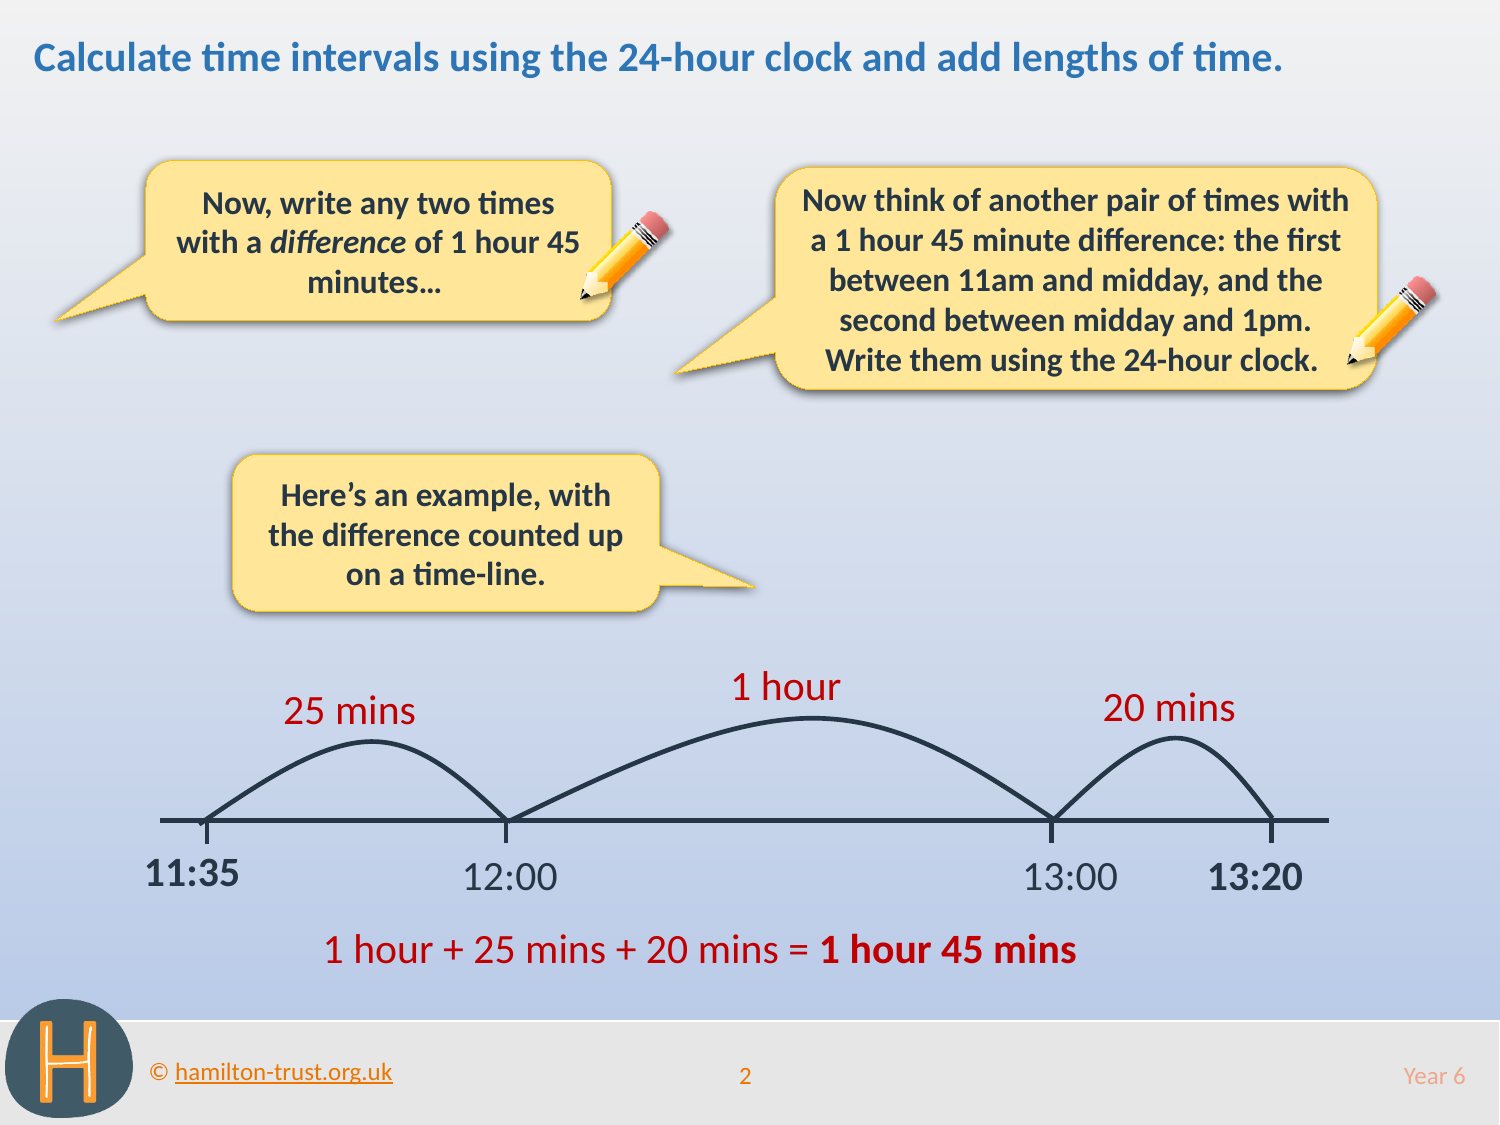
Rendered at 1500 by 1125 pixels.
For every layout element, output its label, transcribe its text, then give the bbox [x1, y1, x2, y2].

text_box Here’s an example, with the difference counted up on a time-line. [232, 454, 756, 612]
text_box 25 mins [268, 675, 447, 741]
text_box 1 hour [715, 651, 894, 717]
picture [5, 999, 133, 1118]
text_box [145, 160, 679, 321]
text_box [775, 167, 1446, 390]
slide_number 2 [686, 1044, 805, 1105]
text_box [508, 718, 1186, 819]
footer Year 6 [870, 1044, 1482, 1105]
text_box [1186, 739, 1273, 818]
text_box 20 mins [1087, 671, 1267, 737]
text_box Calculate time intervals using the 24-hour clock and add lengths of time. [19, 22, 1480, 88]
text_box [129, 819, 1371, 907]
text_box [199, 741, 508, 819]
text_box 1 hour + 25 mins + 20 mins = 1 hour 45 mins [307, 914, 1332, 980]
